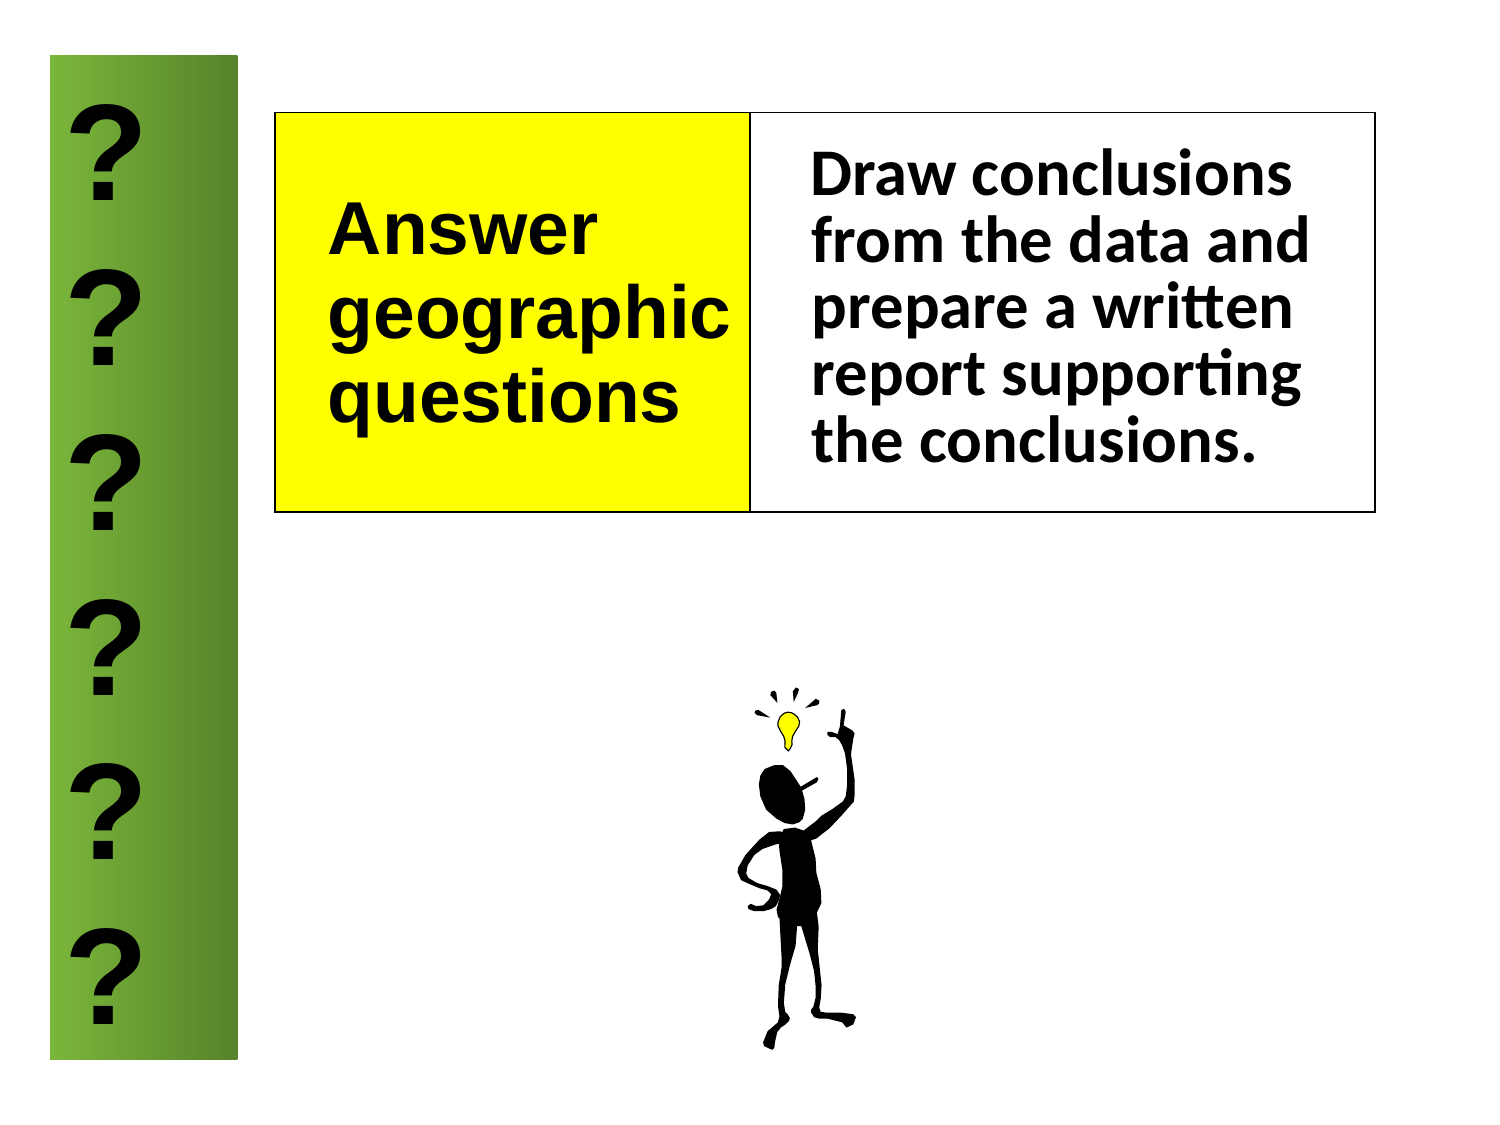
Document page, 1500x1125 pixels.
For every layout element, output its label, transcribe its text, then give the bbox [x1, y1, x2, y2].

text_box ? ? ? ? ? ? [50, 55, 238, 1060]
table_header Answer geographic questions [276, 113, 749, 511]
picture [737, 687, 857, 1051]
table_header Draw conclusions from the data and prepare a written report supporting the conclusions. [751, 113, 1374, 511]
